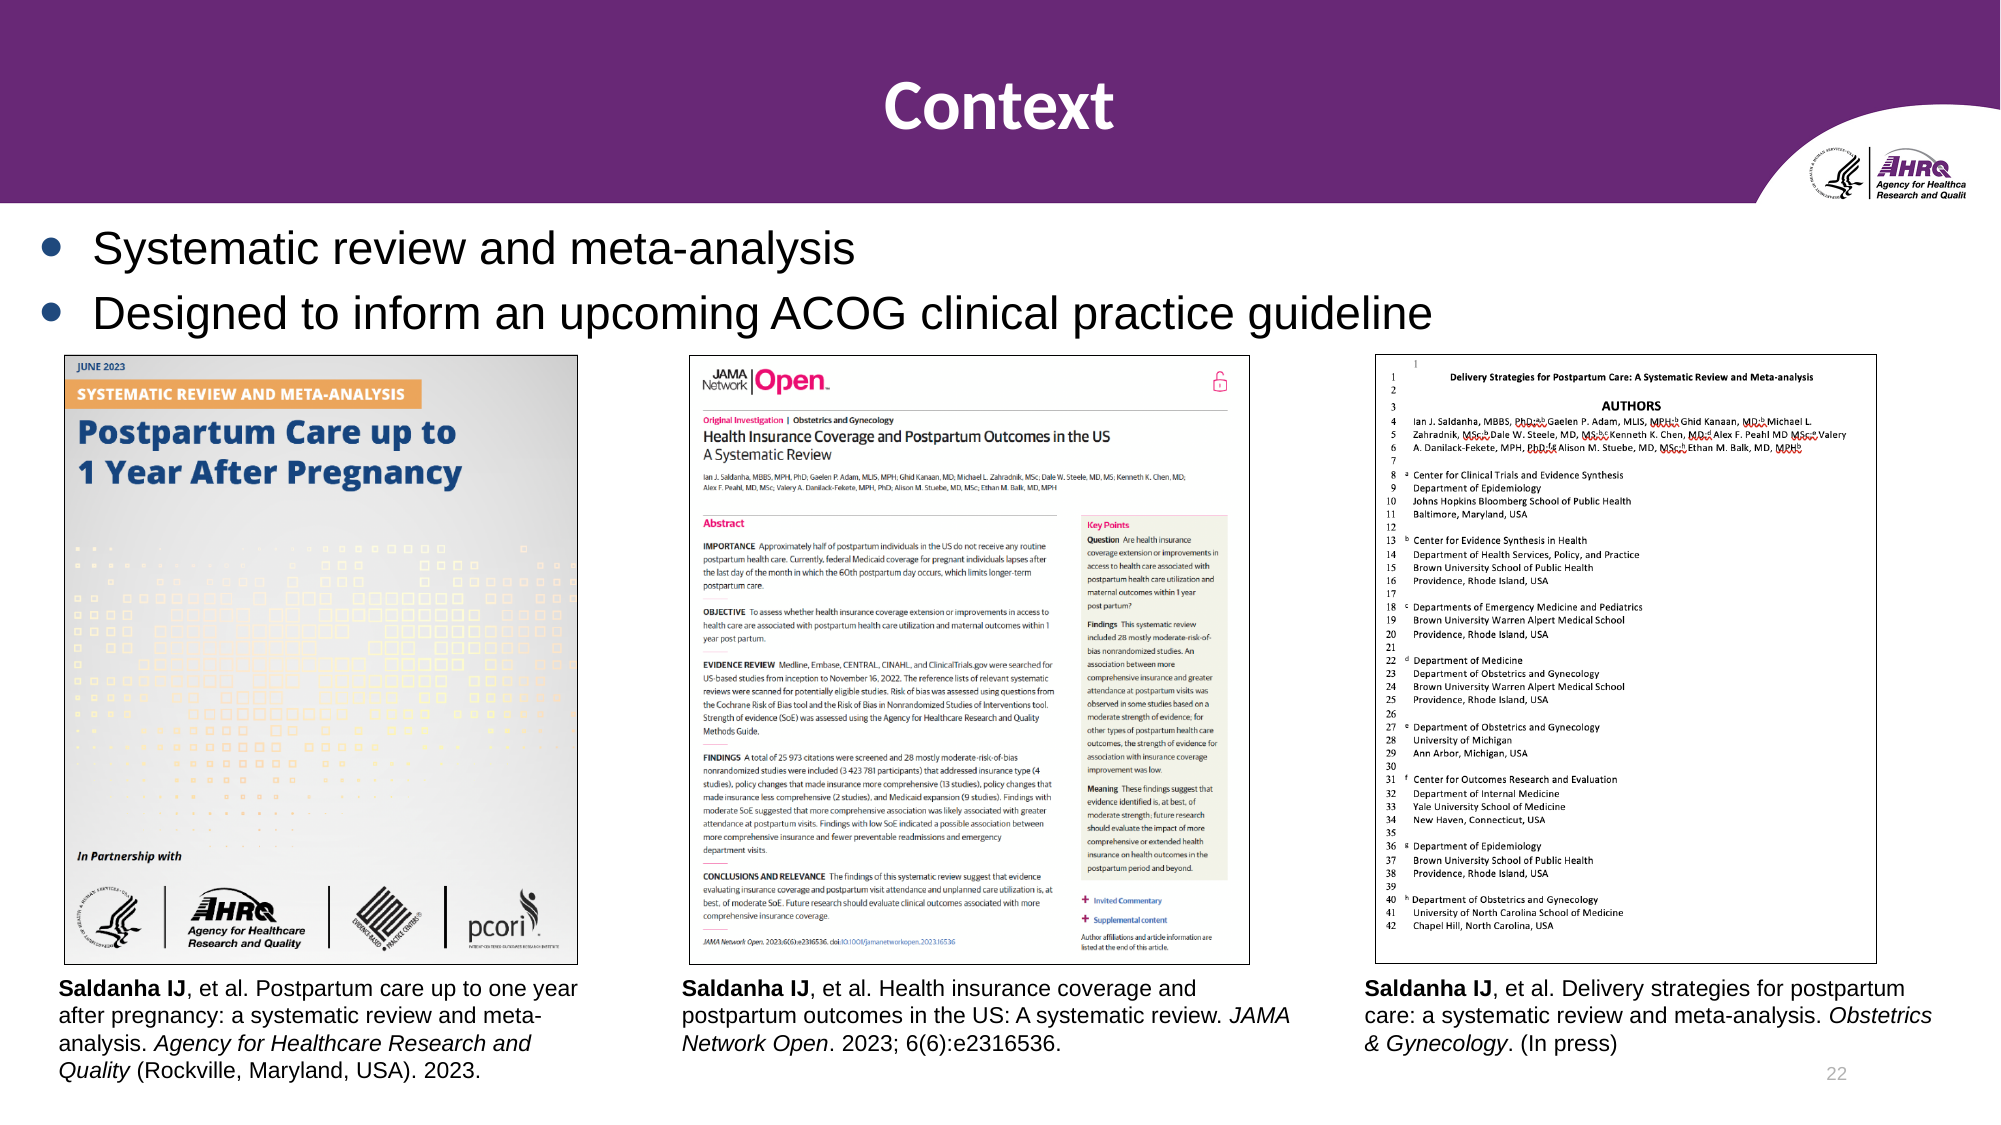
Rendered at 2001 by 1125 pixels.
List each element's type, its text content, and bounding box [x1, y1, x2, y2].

text_box Saldanha IJ, et al. Delivery strategies for postpartum care: a systematic review and meta-analysis. Obstetrics & Gynecology. (In press) [1349, 965, 1957, 1063]
text_box Saldanha IJ, et al. Health insurance coverage and postpartum outcomes in the US: A systematic review. JAMA Network Open. 2023; 6(6):e2316536. [667, 965, 1333, 1063]
slide_number 22 [1412, 1063, 1863, 1103]
list Systematic review and meta-analysis Designed to inform an upcoming ACOG clinical practice guideline [24, 211, 1775, 348]
title Context [275, 50, 1725, 152]
picture [0, 0, 2001, 1125]
text_box Saldanha IJ, et al. Postpartum care up to one year after pregnancy: a systematic review and meta-analysis. Agency for Healthcare Research and Quality (Rockville, Maryland, USA). 2023. [43, 965, 624, 1091]
